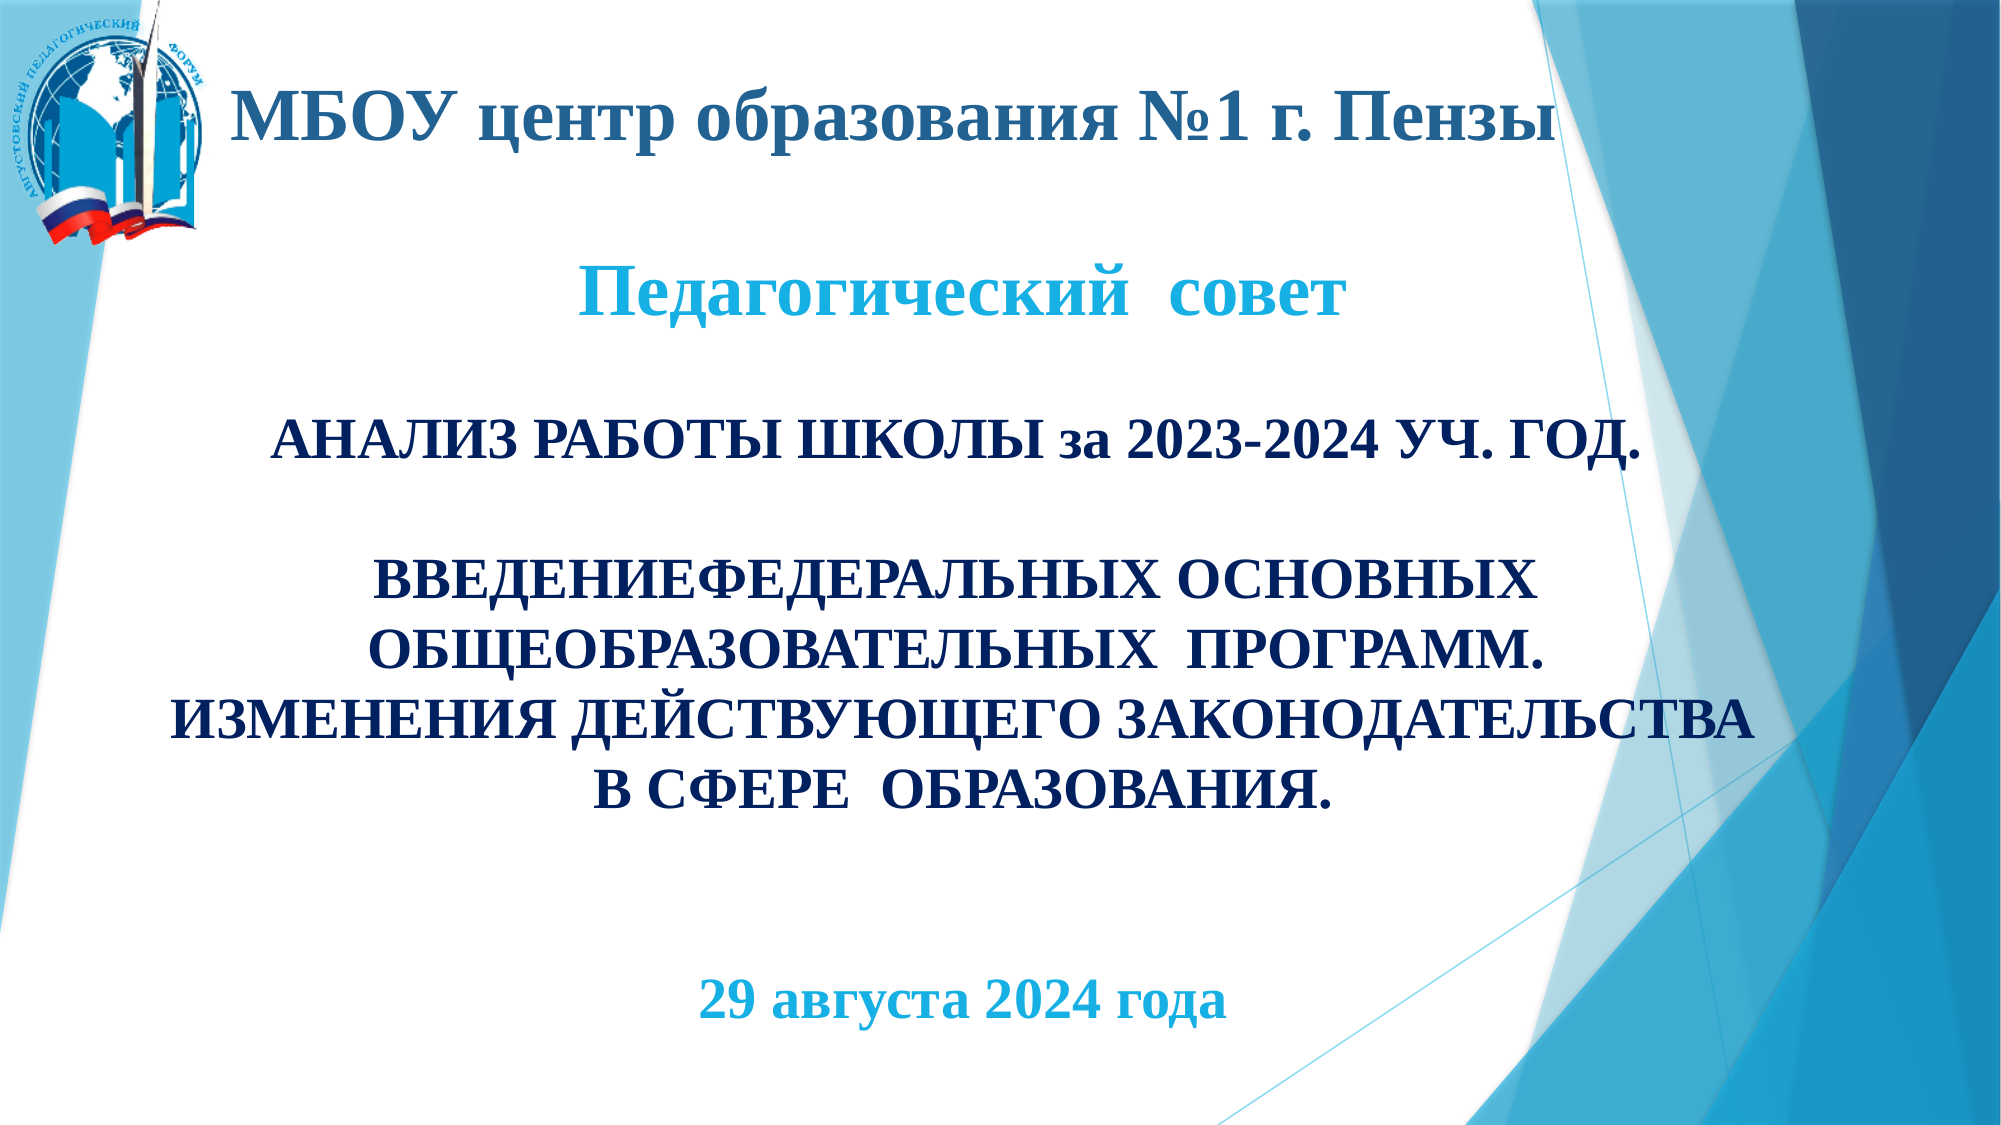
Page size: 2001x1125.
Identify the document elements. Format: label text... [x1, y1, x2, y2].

picture [0, 0, 216, 256]
text_box МБОУ центр образования №1 г. Пензы [221, 58, 1838, 254]
title Педагогический совет АНАЛИЗ РАБОТЫ ШКОЛЫ за 2023-2024 УЧ. ГОД. ВВЕДЕНИЕФЕДЕРАЛЬНЫХ ОСНОВНЫХ ОБЩЕОБРАЗОВАТЕЛЬНЫХ ПРОГРАММ. ИЗМЕНЕНИЯ ДЕЙСТВУЮЩЕГО ЗАКОНОДАТЕЛЬСТВА В СФЕРЕ ОБРАЗОВАНИЯ. 29 августа 2024 года [124, 255, 1803, 1108]
